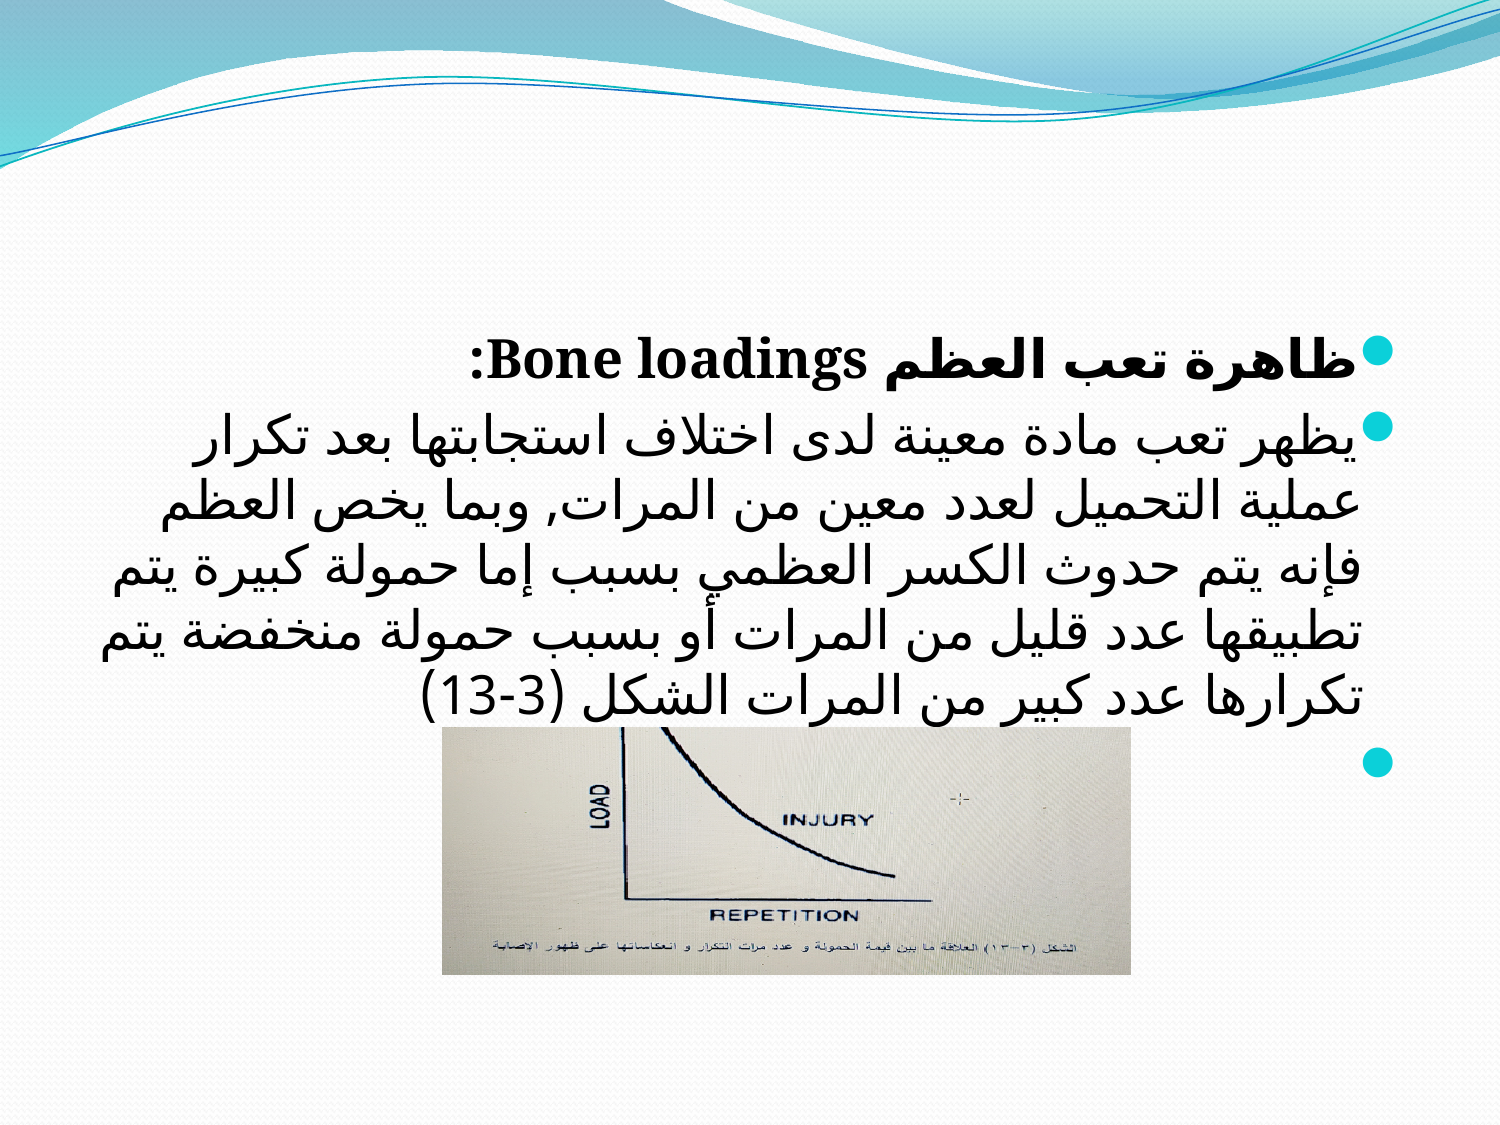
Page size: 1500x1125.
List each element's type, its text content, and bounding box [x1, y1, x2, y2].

list ظاهرة تعب العظم Bone loadings: يظهر تعب مادة معينة لدى اختلاف استجابتها بعد تكرار عملية التحميل لعدد معين من المرات, وبما يخص العظم فإنه يتم حدوث الكسر العظمي بسبب إما حمولة كبيرة يتم تطبيقها عدد قليل من المرات أو بسبب حمولة منخفضة يتم تكرارها عدد كبير من المرات الشكل (3-13) [75, 317, 1425, 1038]
picture [442, 727, 1131, 975]
